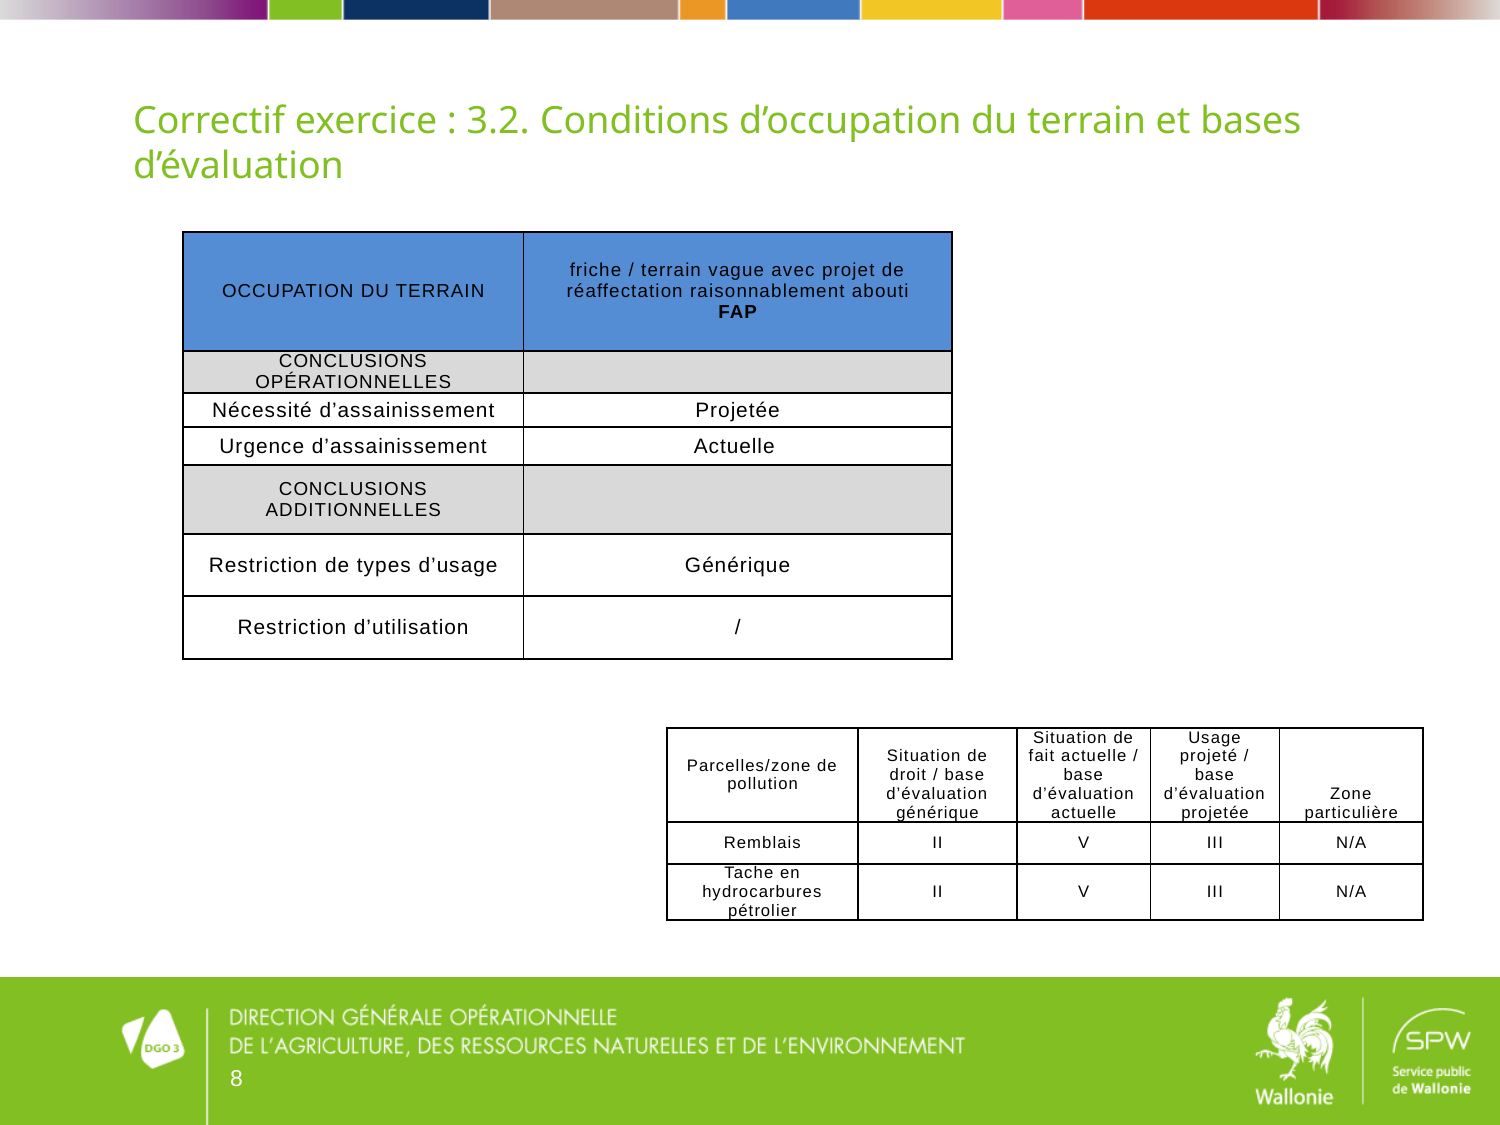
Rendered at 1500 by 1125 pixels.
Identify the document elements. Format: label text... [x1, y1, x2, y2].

table_cell V [1018, 823, 1150, 863]
table_cell CONCLUSIONS OPÉRATIONNELLES [184, 352, 523, 392]
table_cell / [524, 597, 951, 658]
table_cell Actuelle [524, 428, 951, 464]
table_cell III [1151, 823, 1279, 863]
table_cell [524, 466, 951, 533]
table_header Parcelles/zone de pollution [668, 729, 857, 821]
table_cell Remblais [668, 823, 857, 863]
table_cell CONCLUSIONS ADDITIONNELLES [184, 466, 523, 533]
picture [0, 0, 1500, 24]
table_cell III [1151, 865, 1279, 919]
table_cell [524, 352, 951, 392]
table_cell Projetée [524, 394, 951, 426]
table_header Usage projeté / base d’évaluation projetée [1151, 729, 1279, 821]
table_header Zone particulière [1280, 729, 1422, 821]
table_cell Restriction d’utilisation [184, 597, 523, 658]
table_cell Urgence d’assainissement [184, 428, 523, 464]
table_cell N/A [1280, 823, 1422, 863]
table_cell V [1018, 865, 1150, 919]
slide_number 8 [229, 1062, 526, 1093]
table_cell Nécessité d’assainissement [184, 394, 523, 426]
table_header OCCUPATION DU TERRAIN [184, 233, 523, 350]
table_header friche / terrain vague avec projet de réaffectation raisonnablement abouti FAP [524, 233, 951, 350]
title Correctif exercice : 3.2. Conditions d’occupation du terrain et bases d’évaluation [117, 88, 1418, 237]
table_header Situation de droit / base d’évaluation générique [859, 729, 1016, 821]
table_cell Générique [524, 535, 951, 595]
table_cell II [859, 865, 1016, 919]
picture [0, 977, 1500, 1125]
table_cell Tache en hydrocarbures pétrolier [668, 865, 857, 919]
table_header Situation de fait actuelle / base d’évaluation actuelle [1018, 729, 1150, 821]
table_cell II [859, 823, 1016, 863]
table_cell Restriction de types d’usage [184, 535, 523, 595]
table_cell N/A [1280, 865, 1422, 919]
